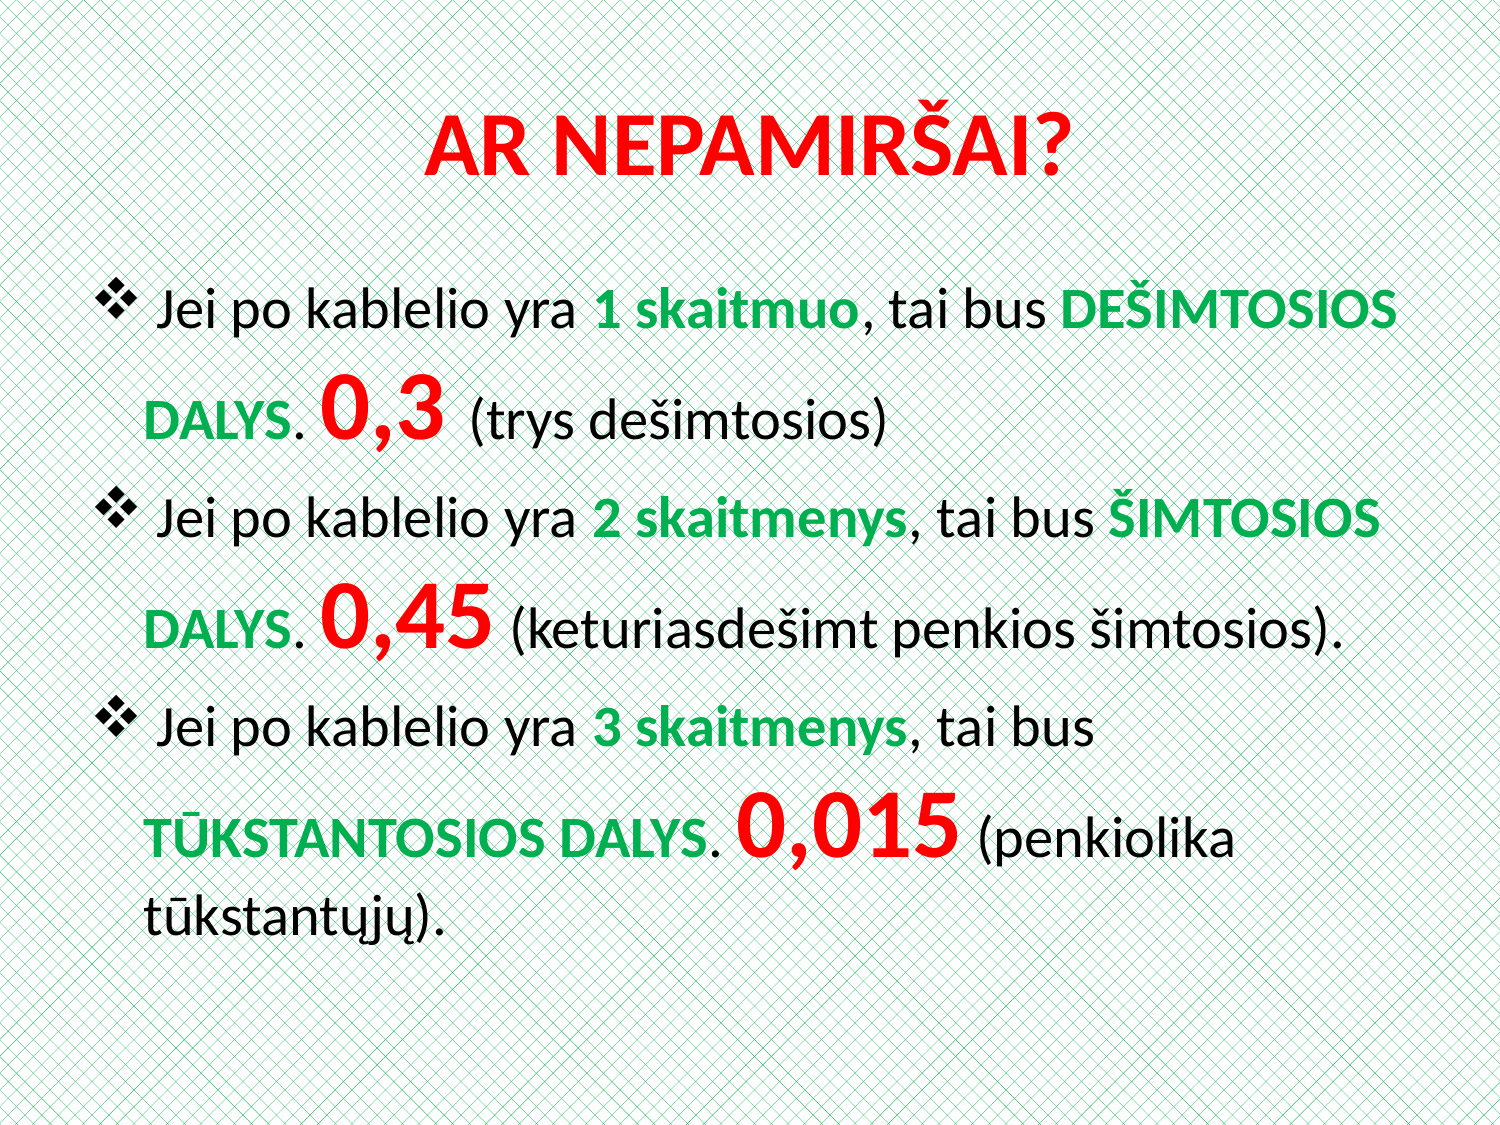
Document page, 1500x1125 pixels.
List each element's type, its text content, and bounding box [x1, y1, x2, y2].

title AR NEPAMIRŠAI? [75, 45, 1425, 233]
list Jei po kablelio yra 1 skaitmuo, tai bus DEŠIMTOSIOS DALYS. 0,3 (trys dešimtosios) Jei po kablelio yra 2 skaitmenys, tai bus ŠIMTOSIOS DALYS. 0,45 (keturiasdešimt penkios šimtosios). Jei po kablelio yra 3 skaitmenys, tai bus TŪKSTANTOSIOS DALYS. 0,015 (penkiolika tūkstantųjų). [75, 262, 1425, 1005]
